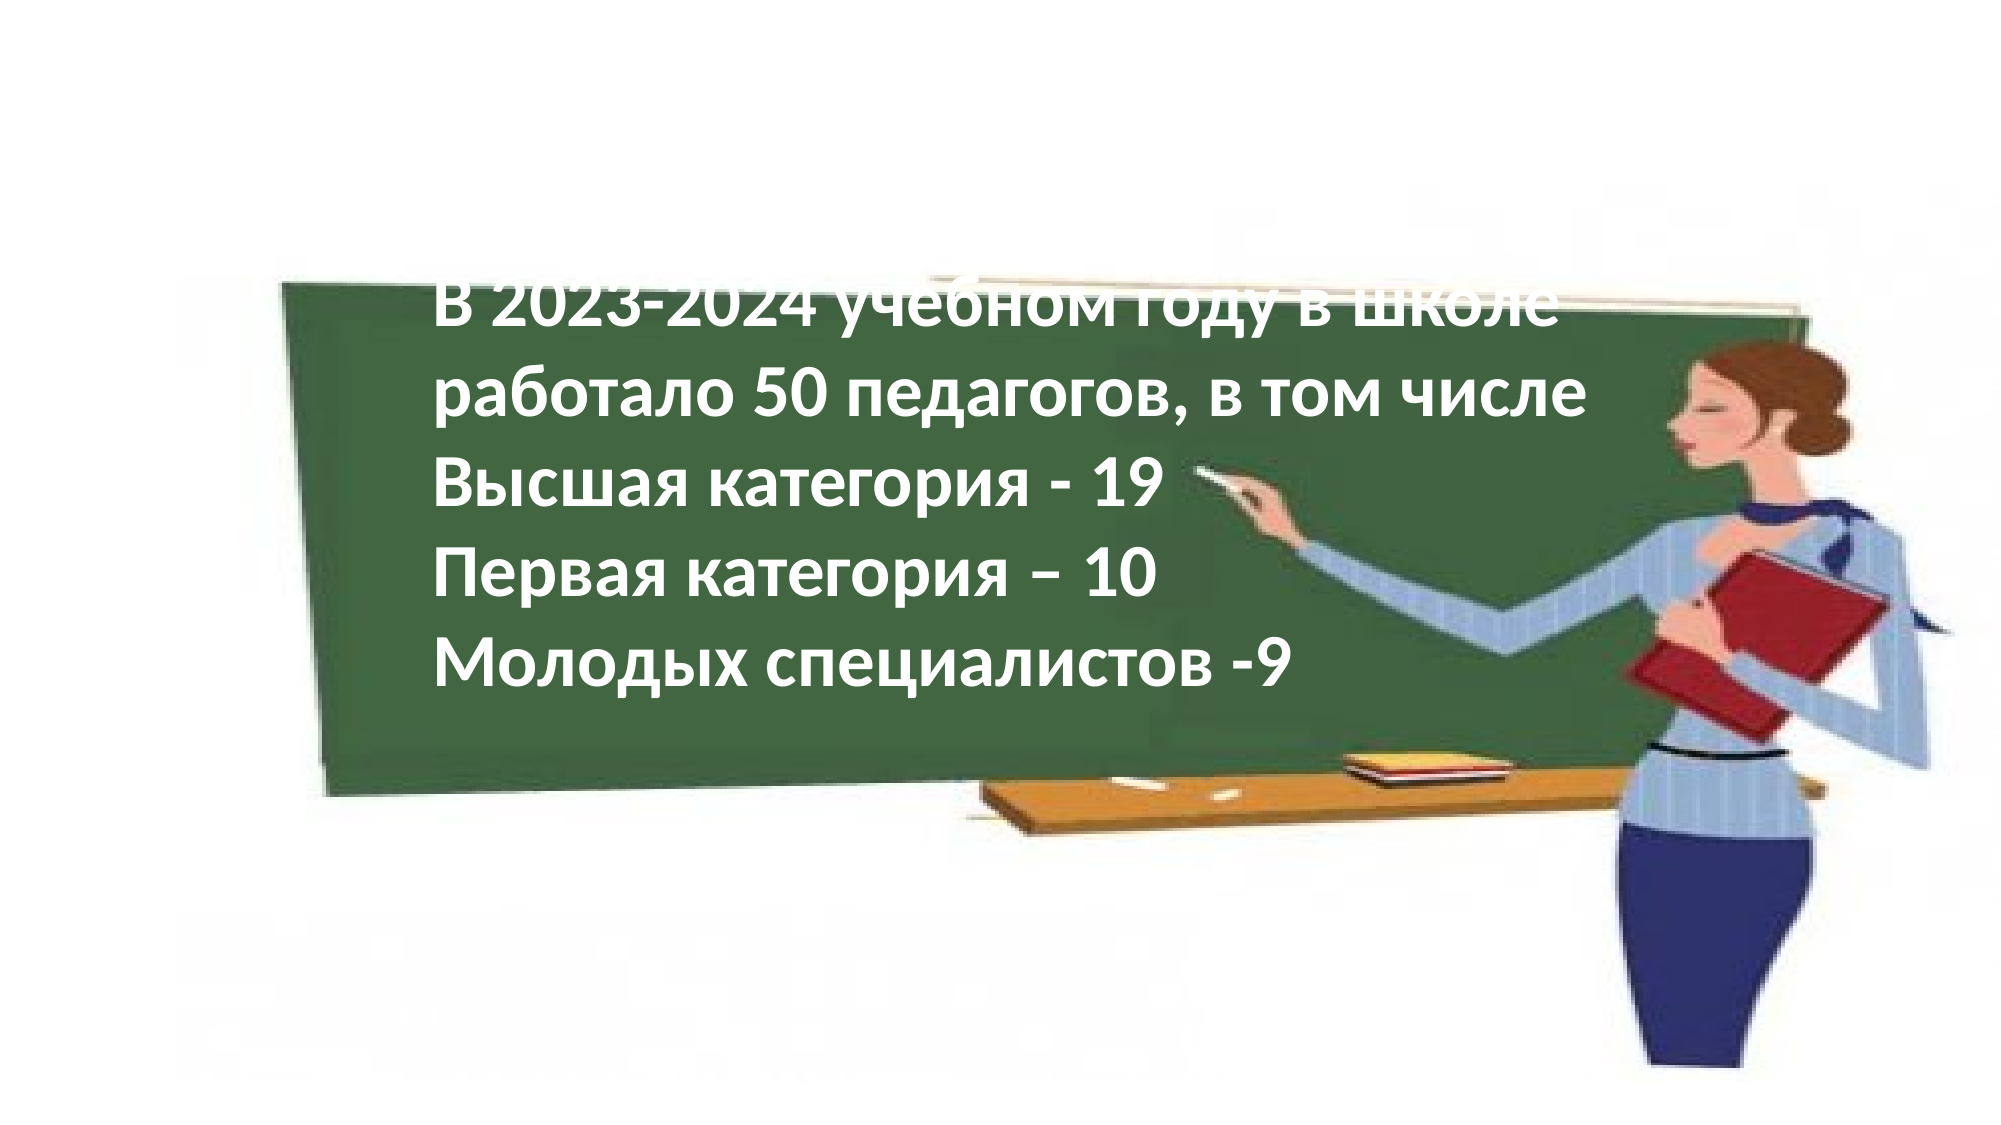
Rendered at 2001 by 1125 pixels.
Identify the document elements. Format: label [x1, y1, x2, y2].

picture [177, 184, 2000, 1083]
